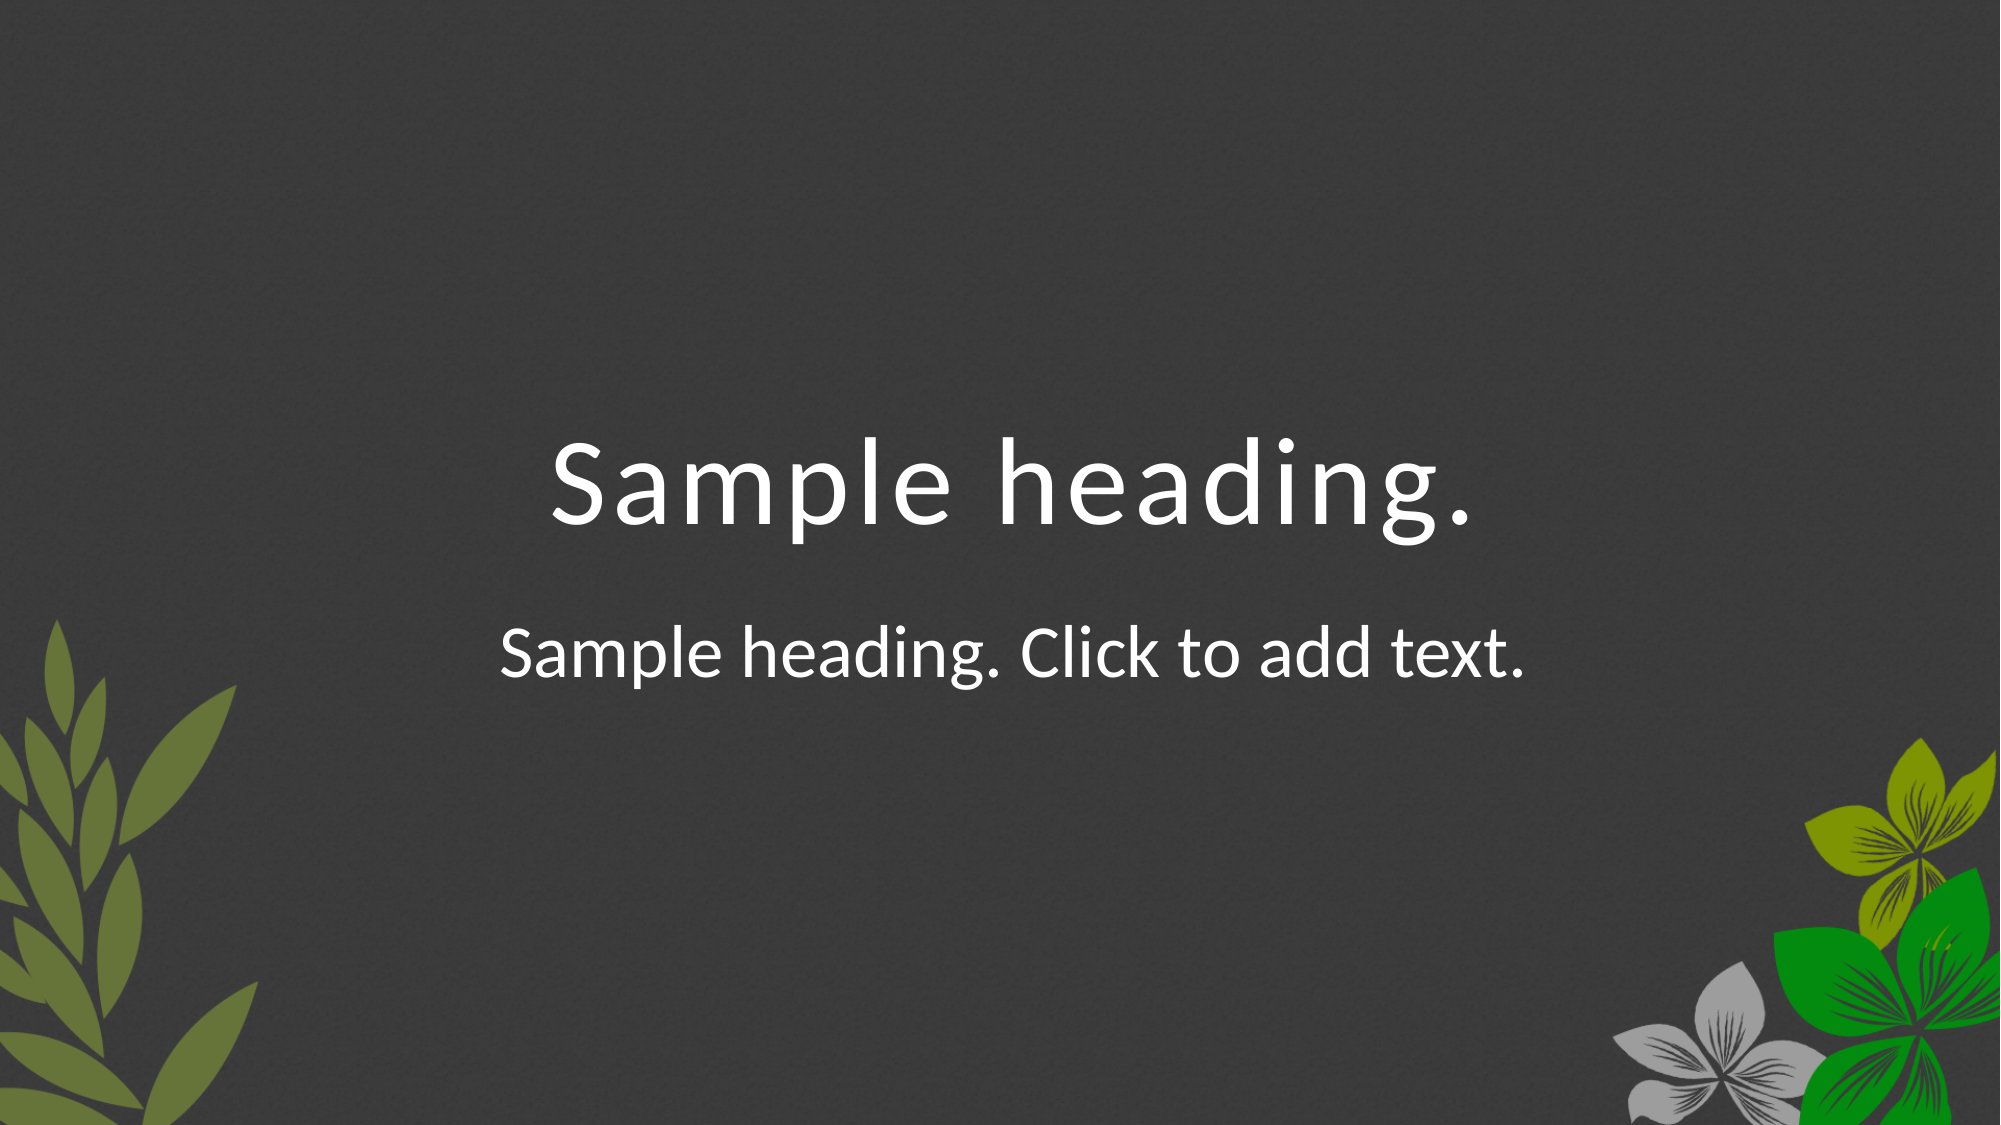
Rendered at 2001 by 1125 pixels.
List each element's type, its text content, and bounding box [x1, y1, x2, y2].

title Sample heading. [104, 392, 1922, 610]
list Sample heading. Click to add text. [107, 594, 1921, 767]
picture [0, 0, 2000, 1125]
